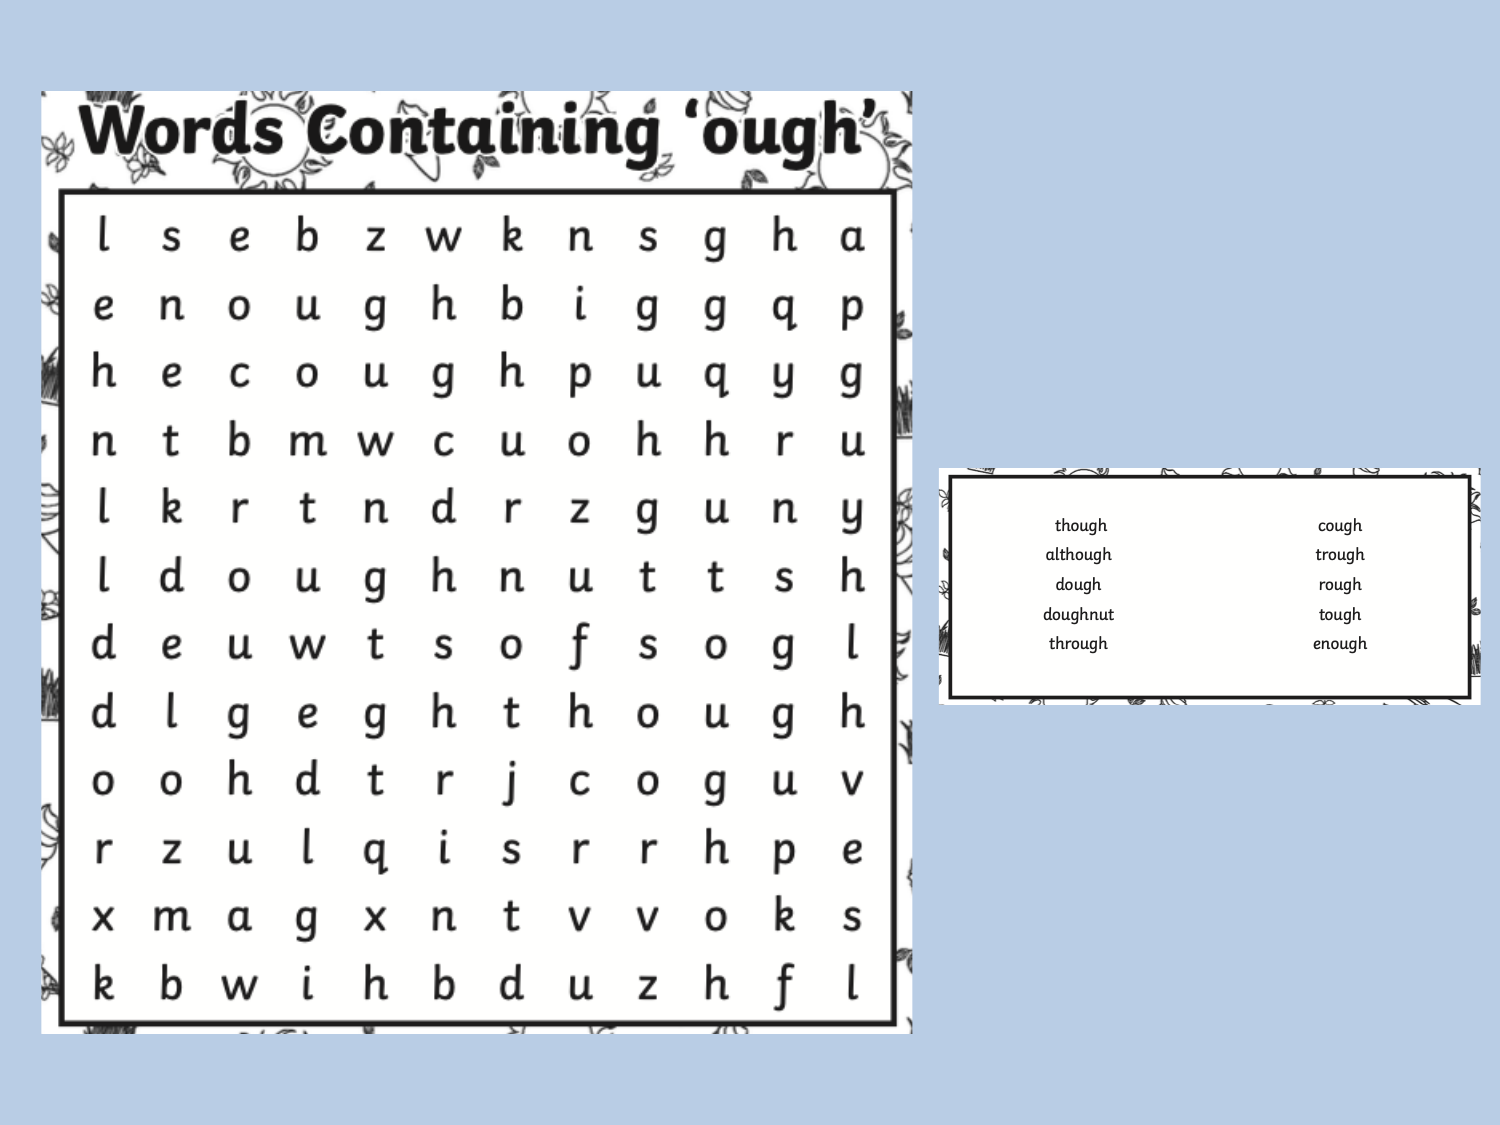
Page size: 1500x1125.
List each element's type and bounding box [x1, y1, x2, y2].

picture [938, 467, 1481, 705]
picture [41, 90, 913, 1034]
